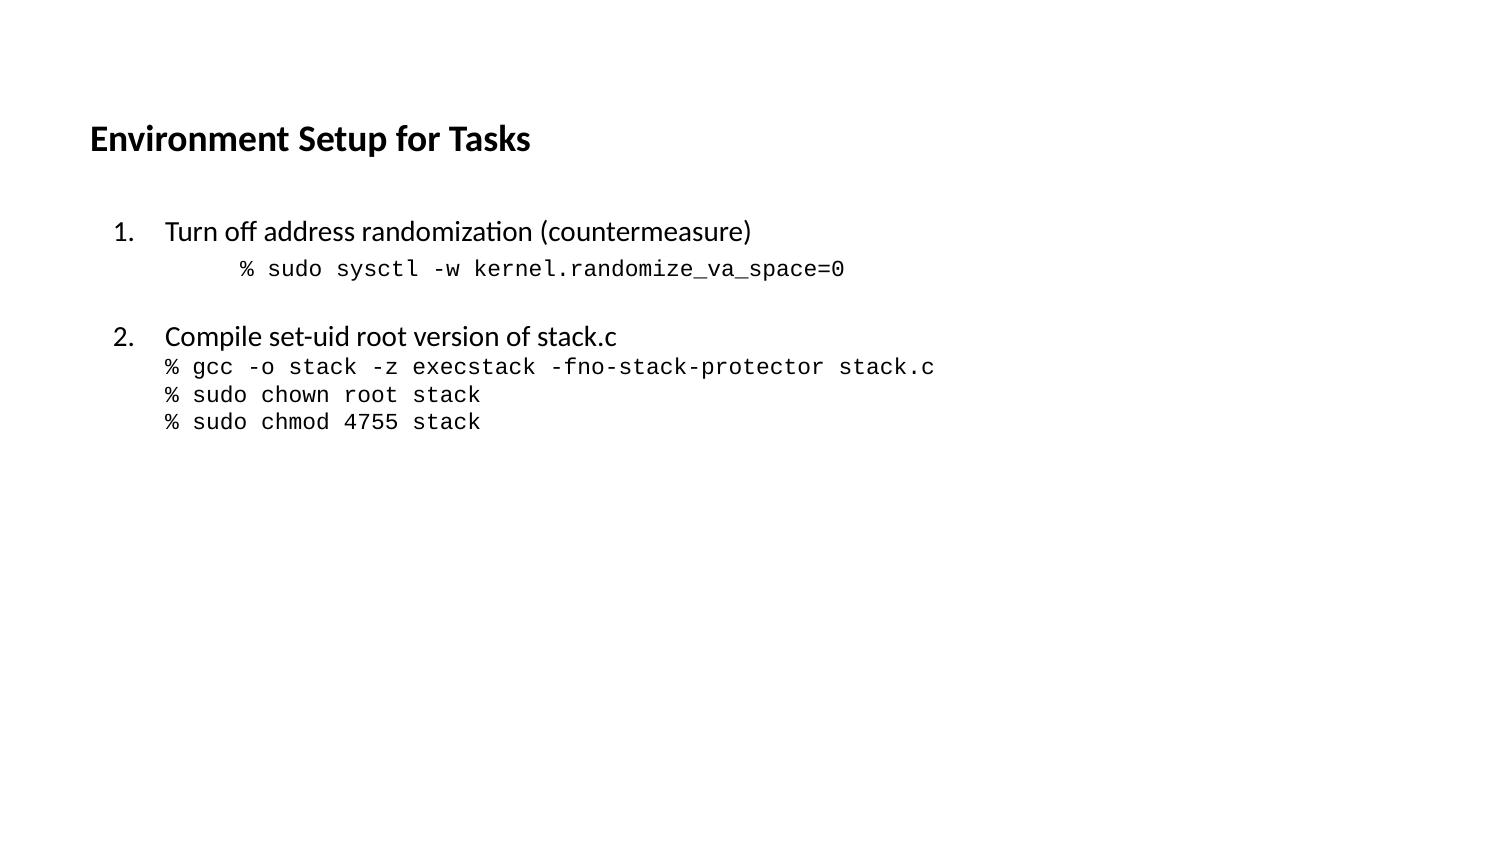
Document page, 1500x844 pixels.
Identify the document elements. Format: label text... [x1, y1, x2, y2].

title Environment Setup for Tasks [75, 33, 1425, 175]
list Turn off address randomization (countermeasure) % sudo sysctl -w kernel.randomize_va_space=0 Compile set-uid root version of stack.c % gcc -o stack -z execstack -fno-stack-protector stack.c % sudo chown root stack % sudo chmod 4755 stack [75, 196, 1425, 808]
